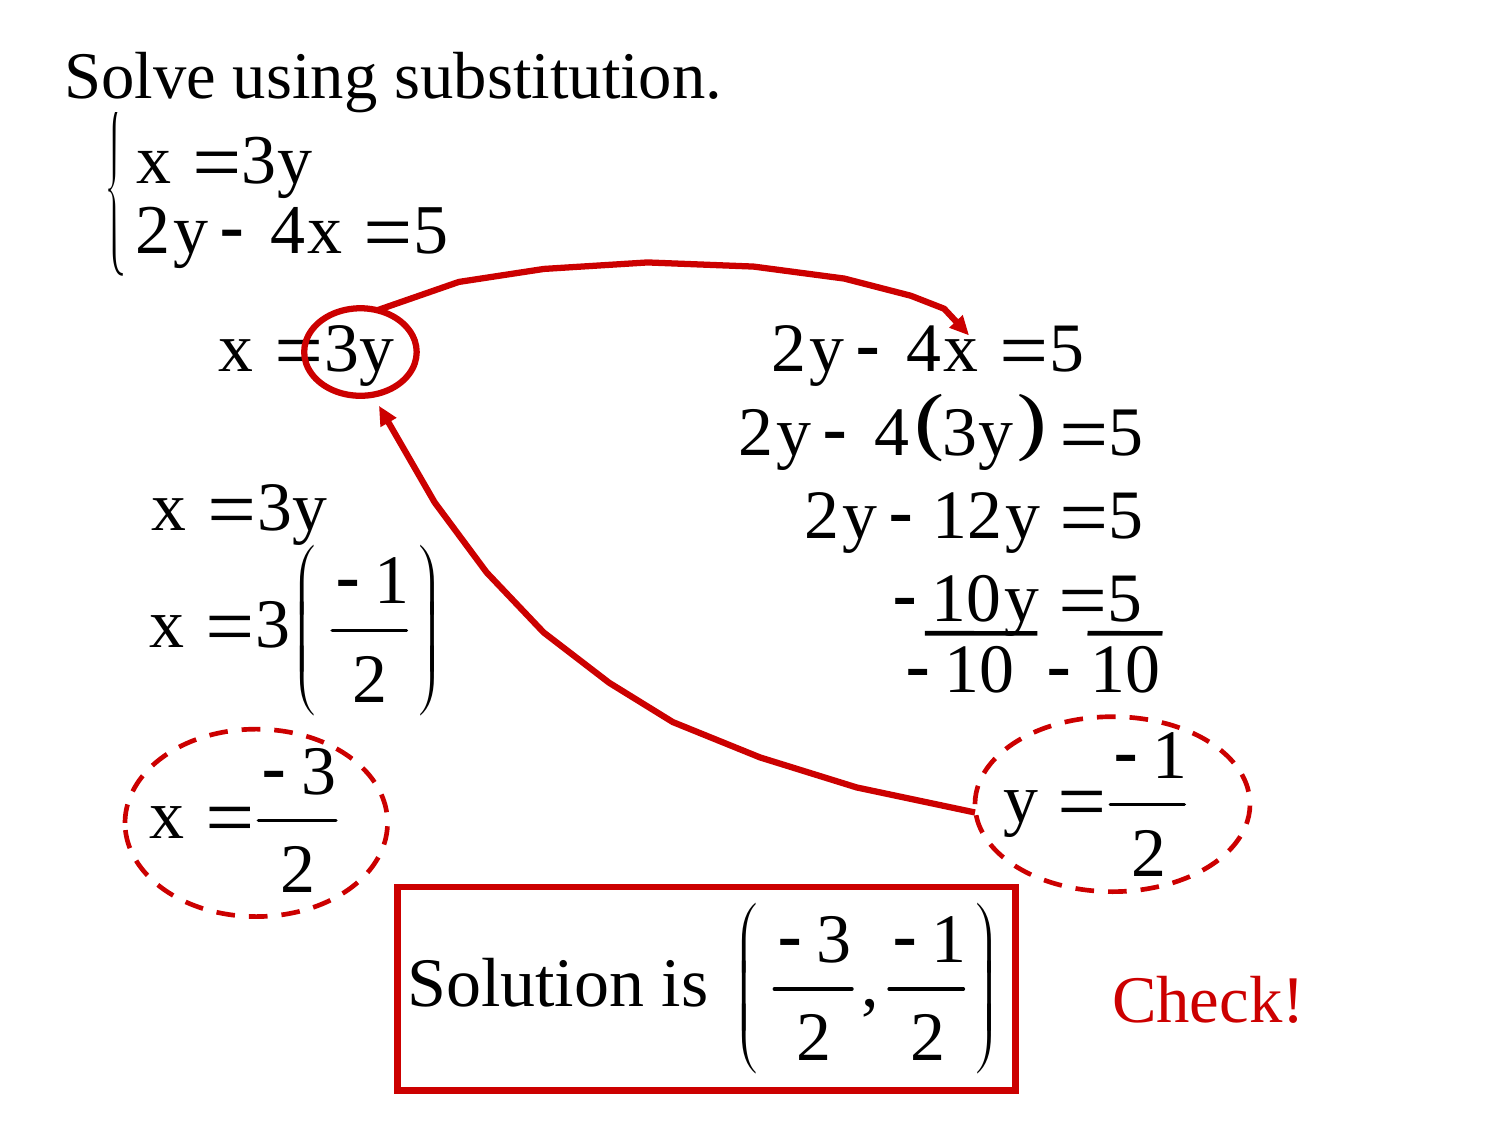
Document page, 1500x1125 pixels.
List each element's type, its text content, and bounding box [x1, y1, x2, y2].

text_box Check! [1097, 948, 1321, 1044]
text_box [882, 558, 1151, 651]
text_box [727, 379, 1154, 496]
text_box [99, 112, 462, 288]
text_box Solve using substitution. [49, 24, 739, 120]
text_box [392, 262, 938, 327]
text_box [793, 474, 1155, 568]
text_box [975, 771, 985, 837]
text_box [1204, 738, 1251, 870]
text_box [206, 307, 405, 401]
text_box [760, 308, 1093, 378]
text_box [357, 762, 388, 883]
text_box [125, 792, 132, 854]
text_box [990, 711, 1201, 892]
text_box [137, 531, 453, 730]
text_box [139, 466, 338, 530]
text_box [400, 889, 1013, 1088]
text_box [379, 410, 976, 813]
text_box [895, 628, 1170, 711]
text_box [137, 727, 354, 909]
text_box [410, 331, 417, 373]
